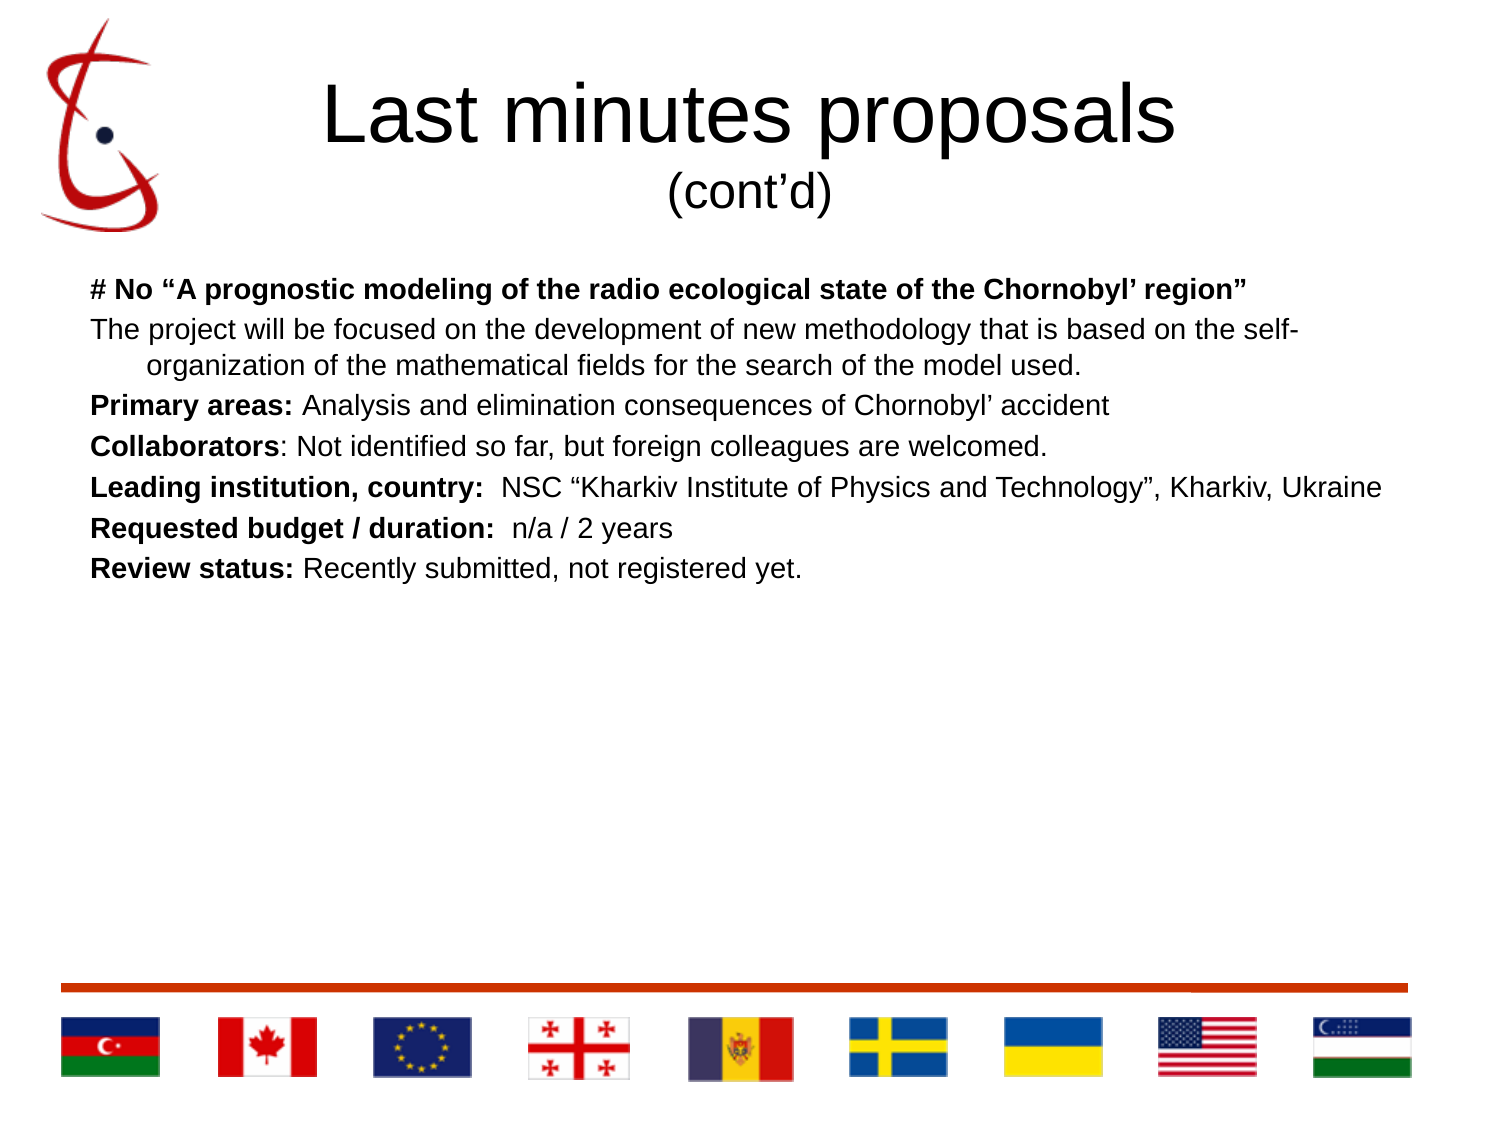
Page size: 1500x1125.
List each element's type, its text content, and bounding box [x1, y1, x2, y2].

picture [688, 1017, 794, 1082]
picture [61, 1017, 160, 1077]
picture [1004, 1017, 1103, 1077]
picture [41, 18, 160, 232]
picture [1313, 1017, 1412, 1078]
picture [849, 1017, 948, 1077]
picture [373, 1017, 472, 1078]
picture [528, 1017, 630, 1080]
list # No “A prognostic modeling of the radio ecological state of the Chornobyl’ region” The project will be focused on the development of new methodology that is based on the self-organization of the mathematical fields for the search of the model used. Primary areas: Analysis and elimination consequences of Chornobyl’ accident Collaborators: Not identified so far, but foreign colleagues are welcomed. Leading institution, country: NSC “Kharkiv Institute of Physics and Technology”, Kharkiv, Ukraine Requested budget / duration: n/a / 2 years Review status: Recently submitted, not registered yet. [75, 262, 1425, 1005]
picture [218, 1017, 317, 1077]
title Last minutes proposals (cont’d) [75, 45, 1425, 233]
picture [1158, 1017, 1257, 1077]
